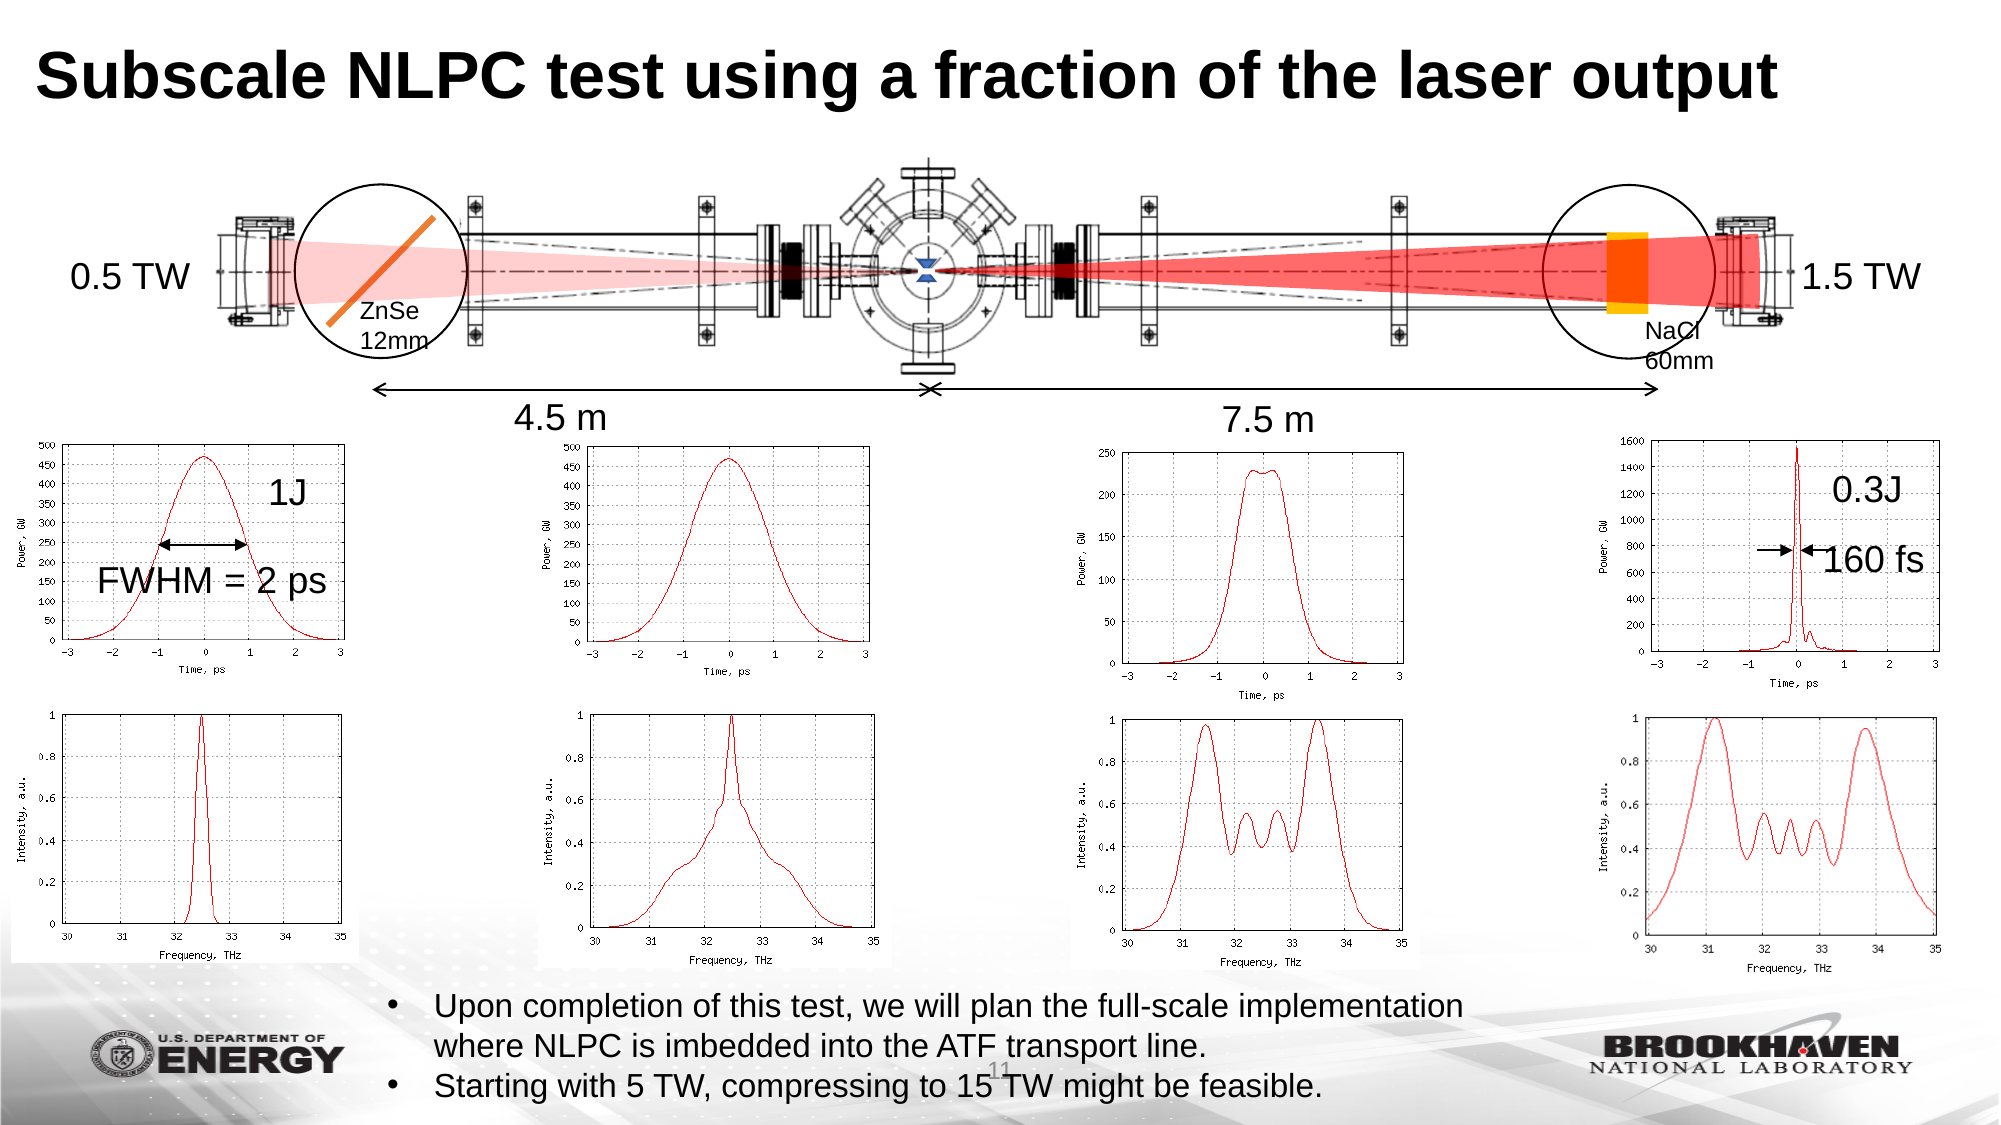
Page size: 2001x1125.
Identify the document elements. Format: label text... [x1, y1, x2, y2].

text_box 0.5 TW [55, 244, 206, 305]
text_box 1.5 TW [1799, 244, 1937, 305]
text_box 7.5 m [1206, 390, 1331, 439]
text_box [327, 216, 434, 326]
text_box [434, 251, 791, 291]
text_box Subscale NLPC test using a fraction of the laser output [1031, 33, 1942, 251]
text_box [1593, 428, 1959, 691]
text_box ZnSe 12mm [345, 287, 601, 362]
text_box Upon completion of this test, we will plan the full-scale implementation where NLPC is imbedded into the ATF transport line. Starting with 5 TW, compressing to 15 TW might be feasible. [372, 977, 1507, 1112]
text_box [300, 305, 345, 352]
text_box [1031, 251, 1366, 293]
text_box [11, 433, 362, 677]
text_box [918, 259, 936, 282]
text_box 4.5 m [499, 390, 623, 446]
text_box Subscale NLPC test using a fraction of the laser output [20, 33, 791, 251]
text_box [1542, 139, 1799, 379]
picture [0, 0, 2001, 1125]
text_box [267, 301, 327, 308]
text_box NaCl 60mm [1630, 379, 1730, 383]
slide_number 11 [774, 1039, 1225, 1100]
text_box 4.5 m [499, 385, 623, 389]
